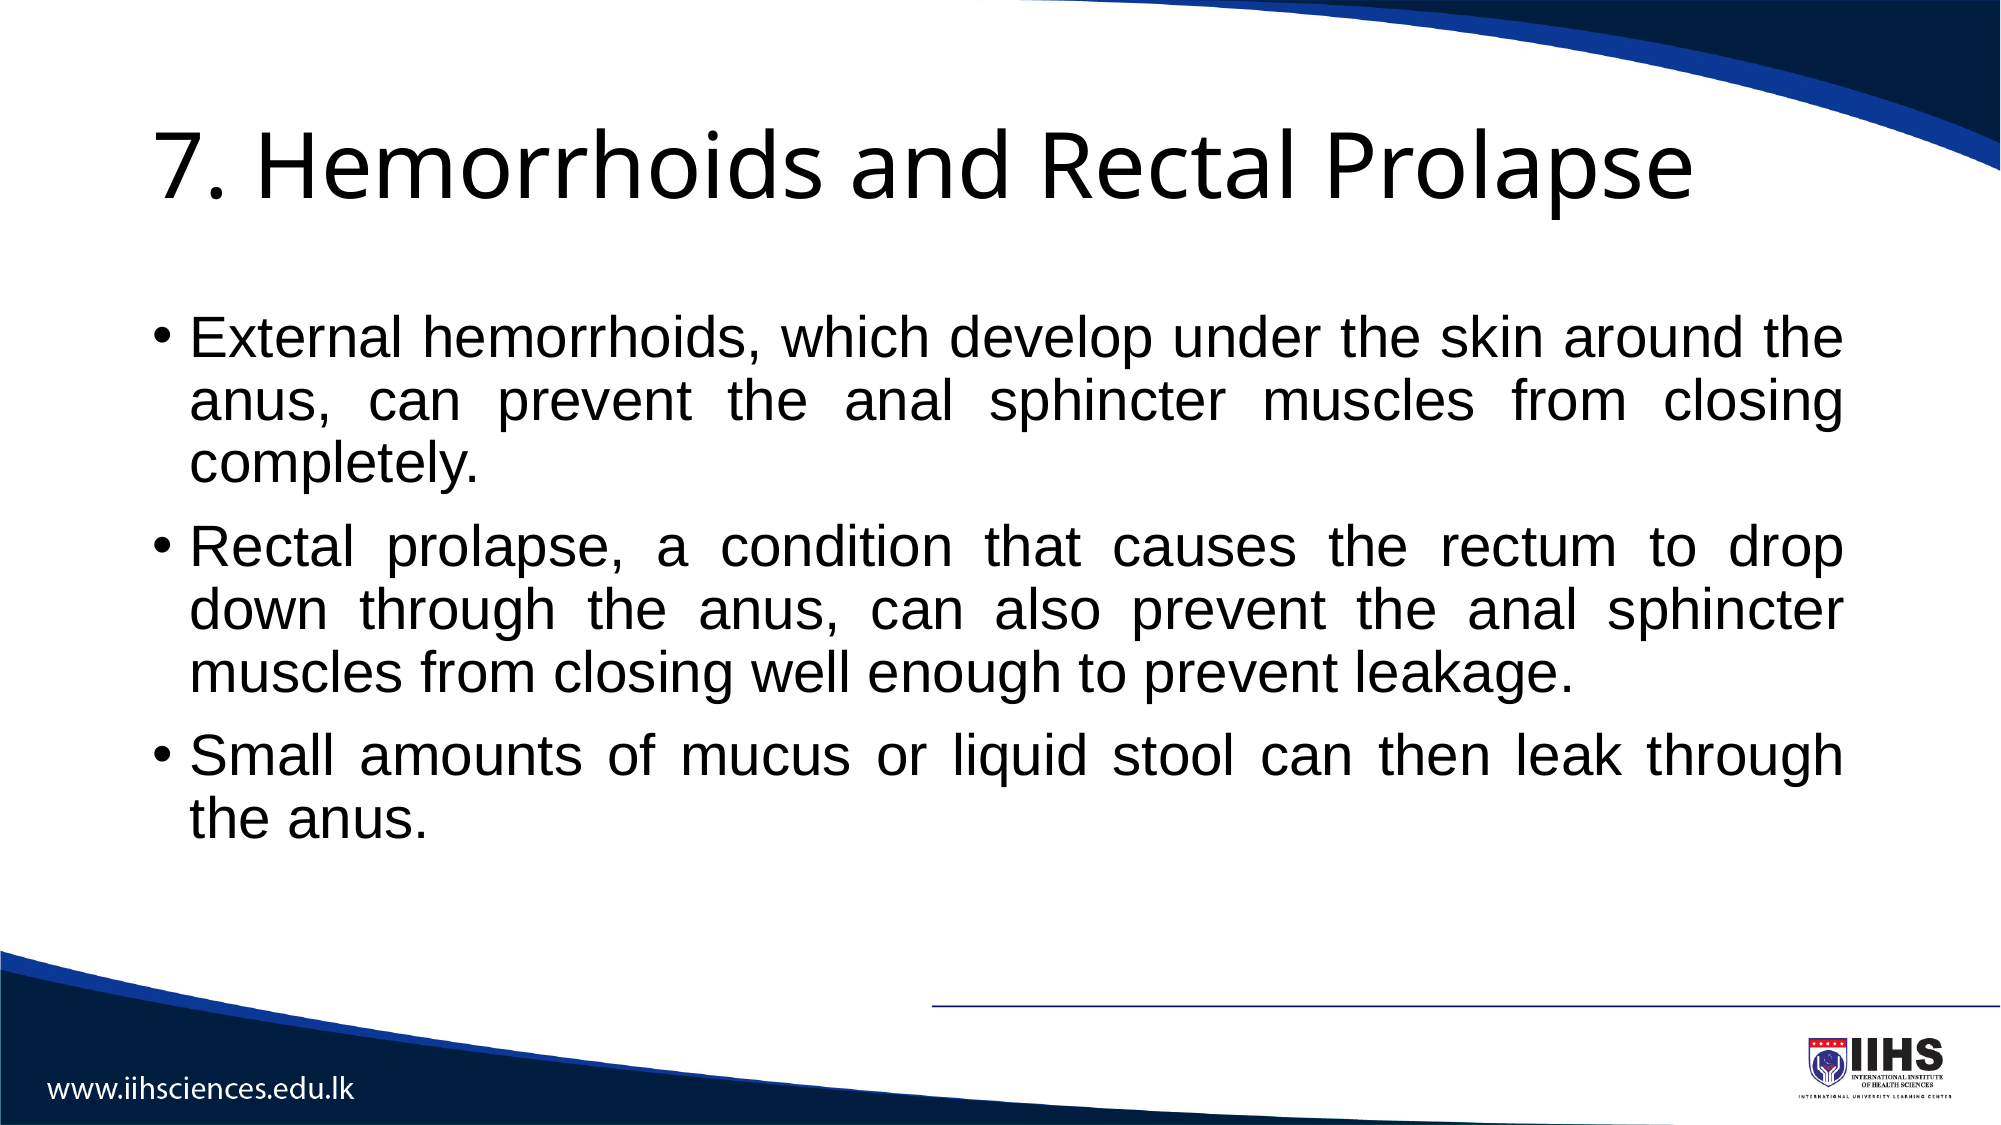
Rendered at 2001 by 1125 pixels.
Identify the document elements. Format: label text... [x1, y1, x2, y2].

list External hemorrhoids, which develop under the skin around the anus, can prevent the anal sphincter muscles from closing completely. Rectal prolapse, a condition that causes the rectum to drop down through the anus, can also prevent the anal sphincter muscles from closing well enough to prevent leakage. Small amounts of mucus or liquid stool can then leak through the anus. [137, 299, 1863, 1014]
title 7. Hemorrhoids and Rectal Prolapse [137, 59, 1863, 278]
picture [0, 0, 2001, 1125]
